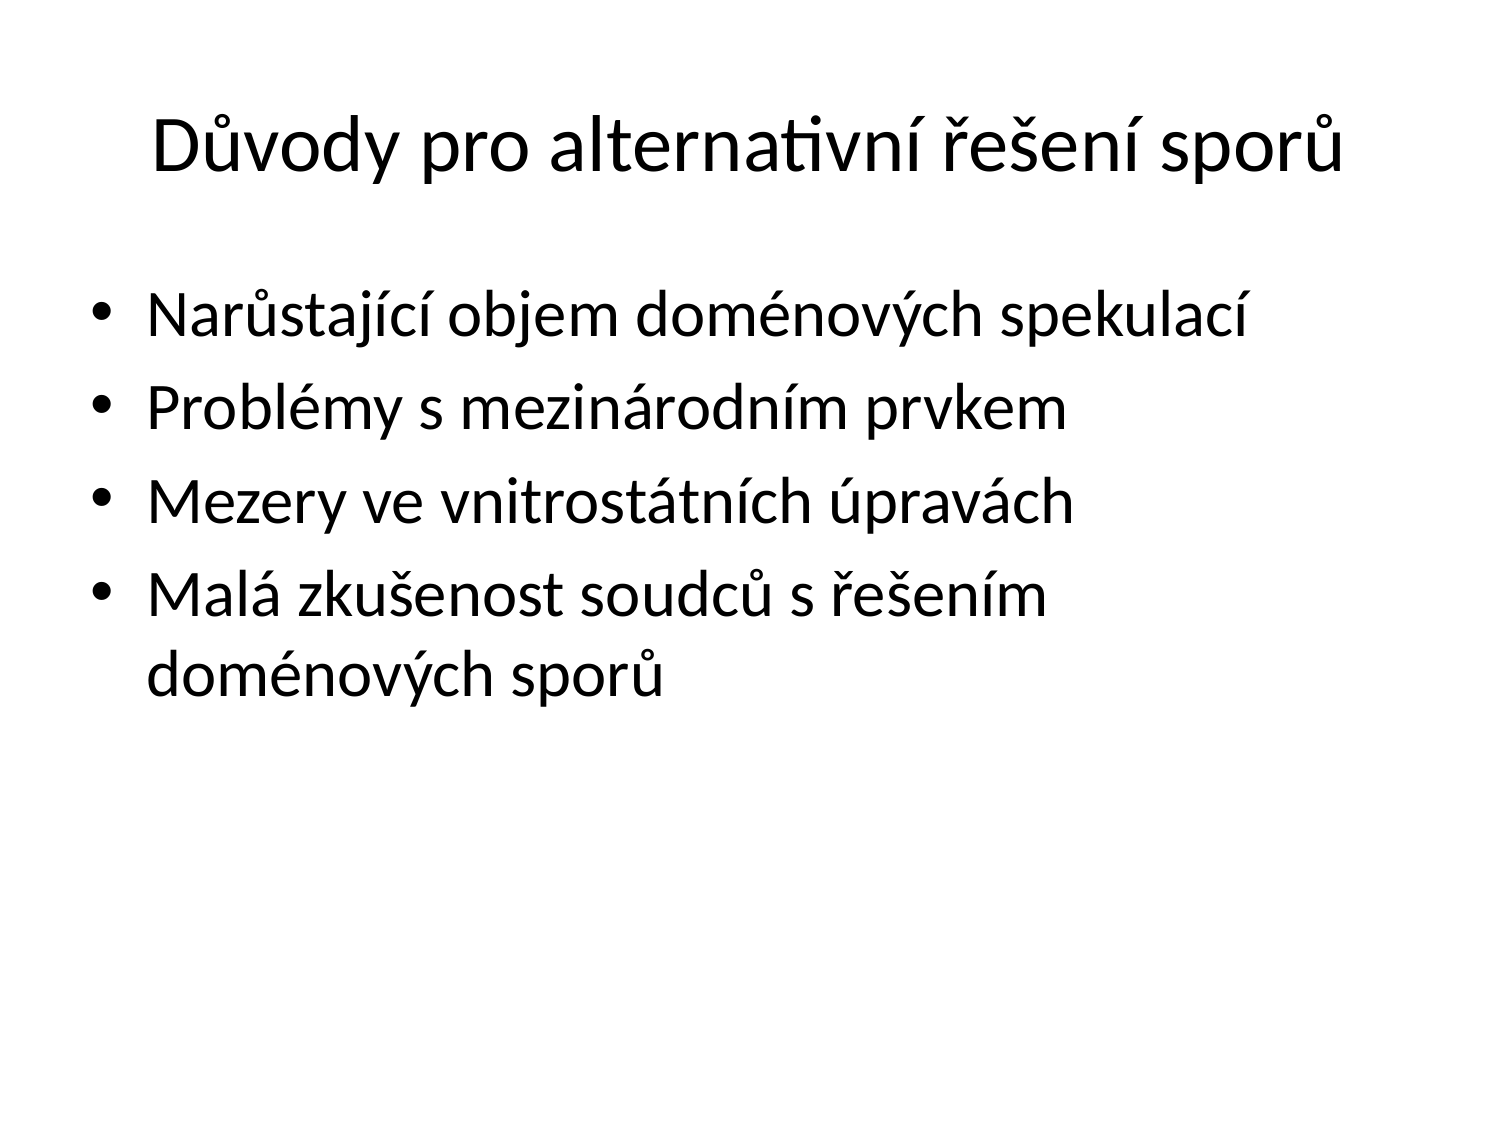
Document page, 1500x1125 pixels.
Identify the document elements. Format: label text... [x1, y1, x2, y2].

list Narůstající objem doménových spekulací Problémy s mezinárodním prvkem Mezery ve vnitrostátních úpravách Malá zkušenost soudců s řešením doménových sporů [75, 262, 1425, 1005]
title Důvody pro alternativní řešení sporů [75, 45, 1425, 233]
